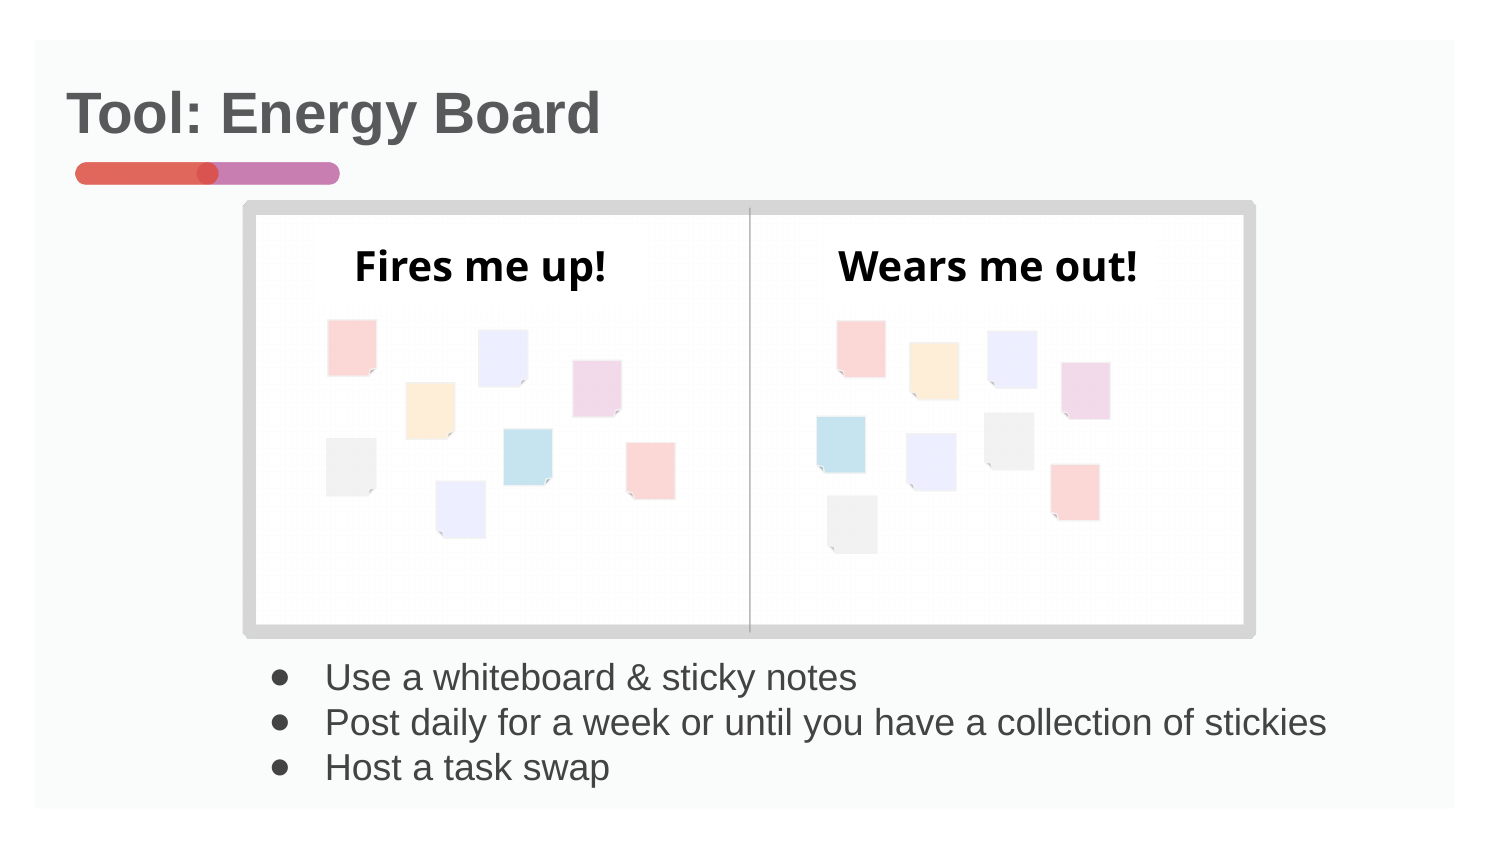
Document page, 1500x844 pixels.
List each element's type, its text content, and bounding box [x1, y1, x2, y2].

list Use a whiteboard & sticky notes Post daily for a week or until you have a collection of stickies Host a task swap [234, 638, 1434, 813]
title Tool: Energy Board [51, 60, 1449, 155]
picture [242, 200, 1257, 639]
picture [75, 162, 340, 185]
